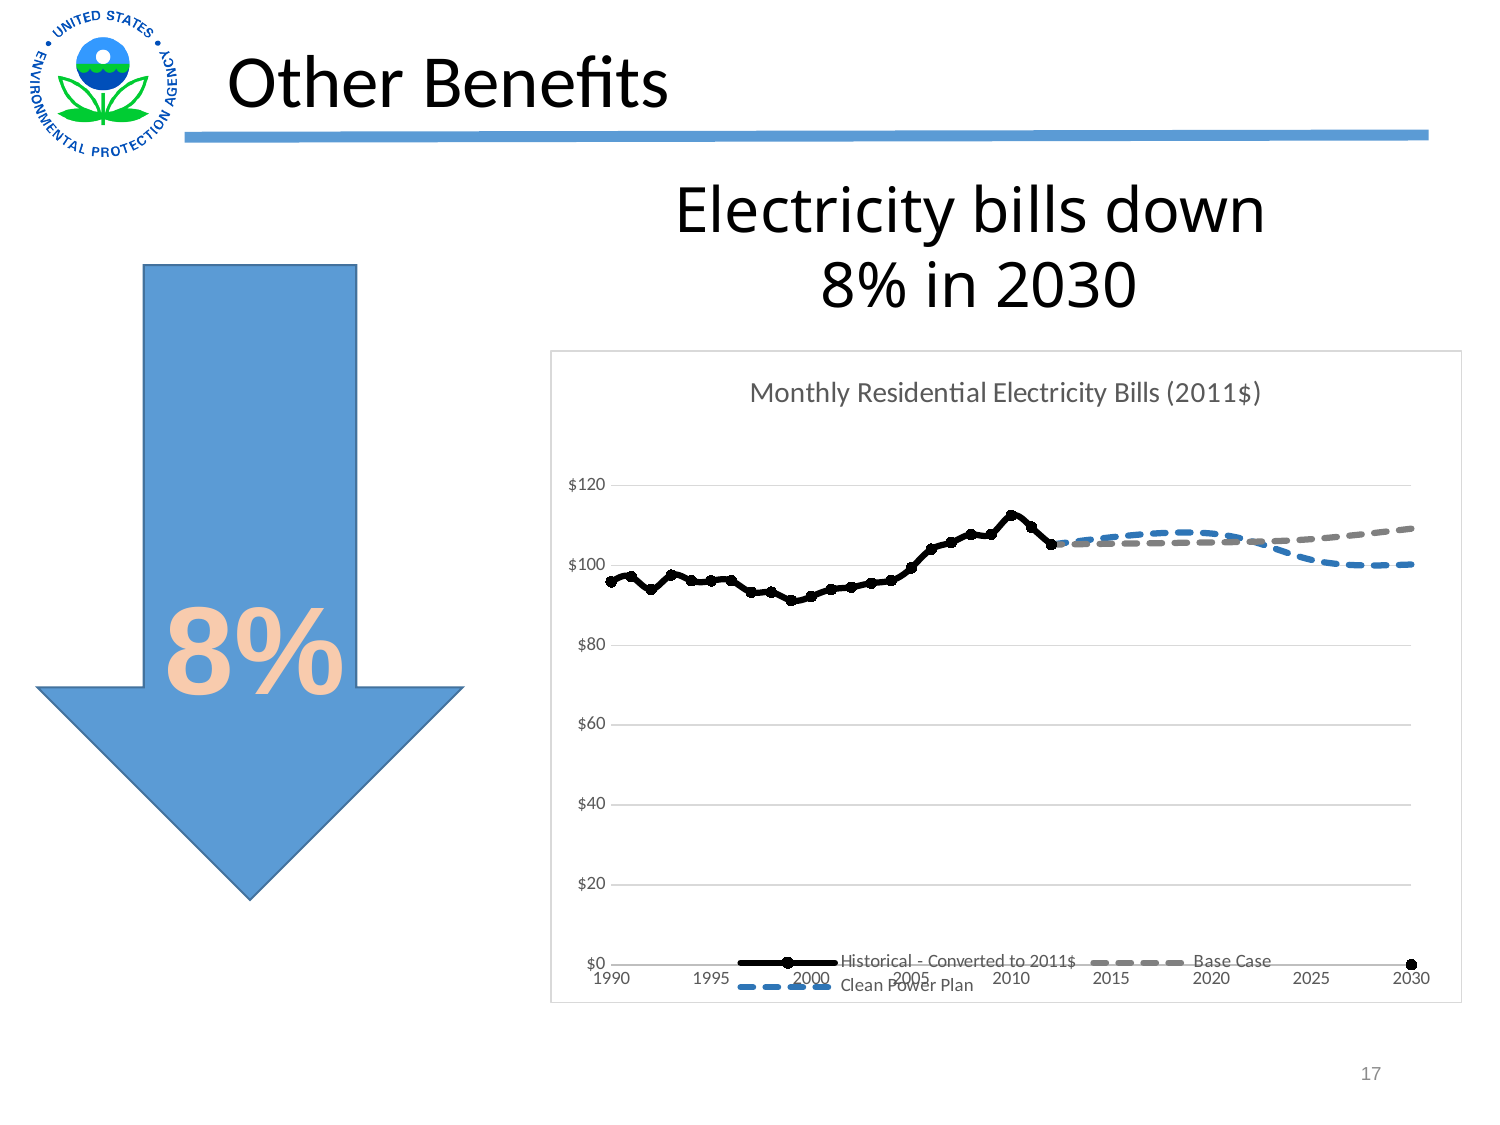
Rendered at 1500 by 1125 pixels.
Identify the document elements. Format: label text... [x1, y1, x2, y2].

text_box Electricity bills down 8% in 2030 [612, 162, 1347, 349]
chart [549, 349, 1463, 1004]
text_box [184, 134, 1429, 138]
title Other Benefits [212, 32, 1397, 131]
text_box [35, 264, 466, 902]
slide_number 17 [1059, 1042, 1397, 1103]
picture [24, 4, 183, 163]
text_box 8% [150, 562, 400, 728]
